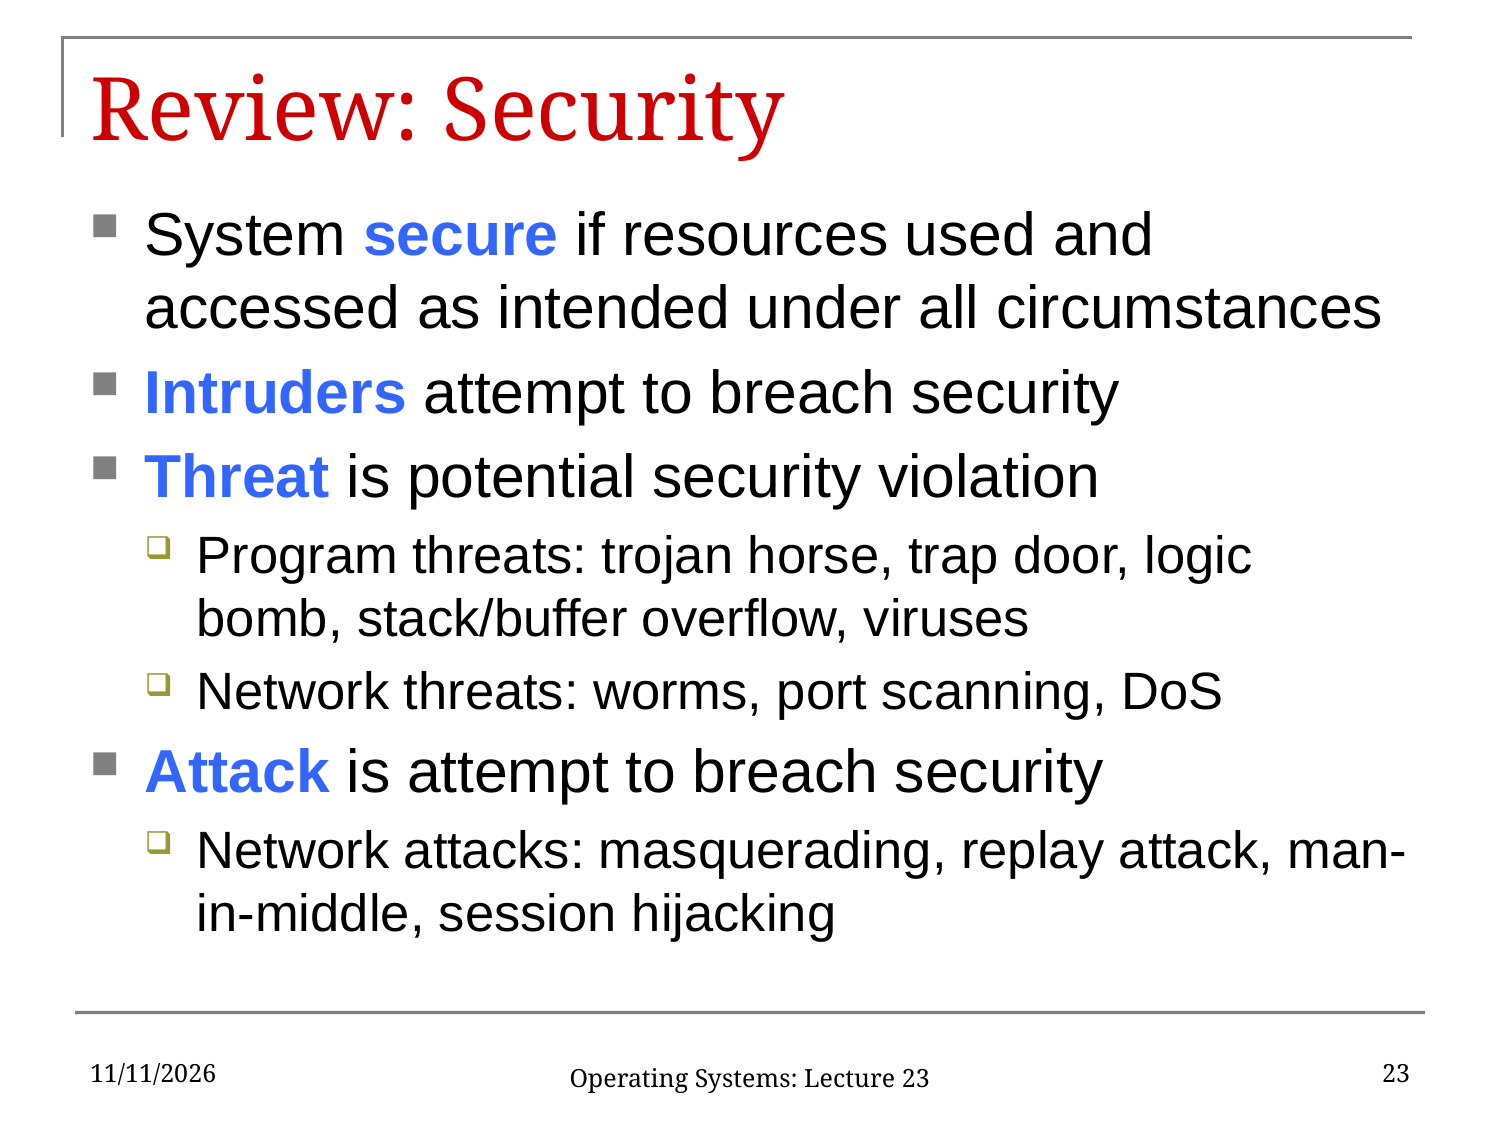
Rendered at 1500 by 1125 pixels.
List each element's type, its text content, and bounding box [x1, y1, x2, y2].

slide_number 23 [1074, 1023, 1426, 1100]
list System secure if resources used and accessed as intended under all circumstances Intruders attempt to breach security Threat is potential security violation Program threats: trojan horse, trap door, logic bomb, stack/buffer overflow, viruses Network threats: worms, port scanning, DoS Attack is attempt to breach security Network attacks: masquerading, replay attack, man-in-middle, session hijacking [75, 187, 1425, 1006]
footer Operating Systems: Lecture 23 [512, 1024, 988, 1101]
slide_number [74, 1023, 426, 1100]
title Review: Security [75, 45, 1425, 163]
